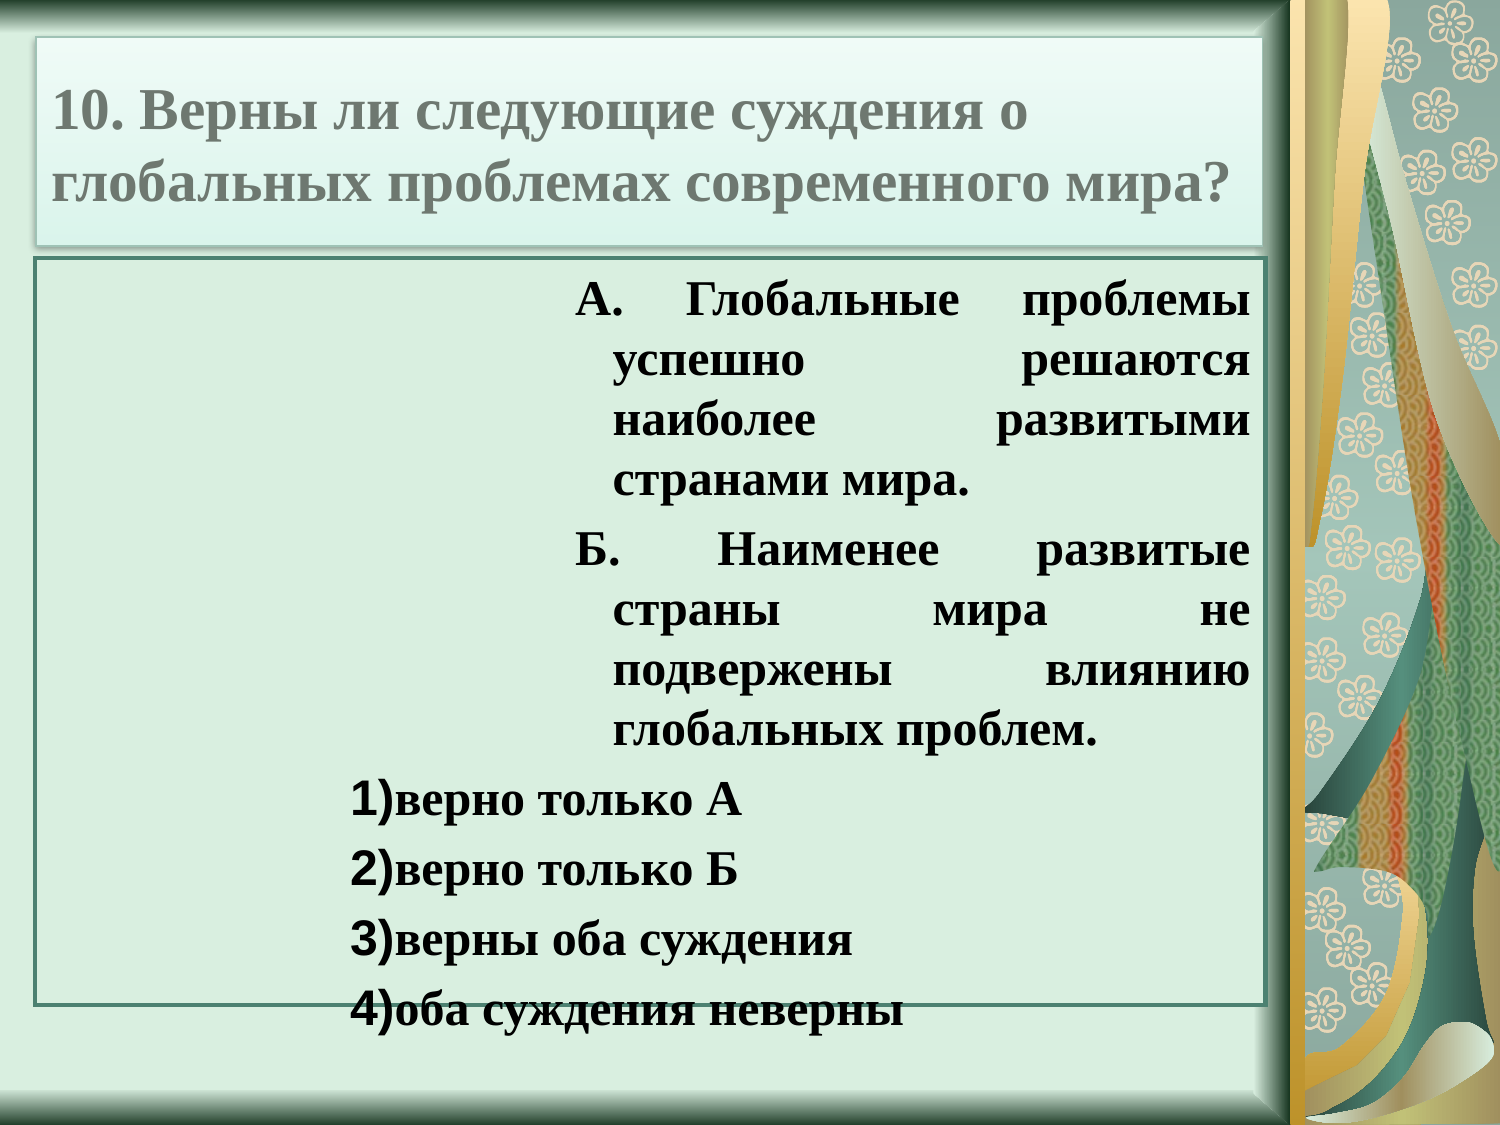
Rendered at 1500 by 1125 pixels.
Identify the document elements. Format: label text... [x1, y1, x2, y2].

picture [1314, 144, 1500, 936]
title 10. Верны ли следующие суждения о глобальных проблемах современного мира? [35, 36, 1263, 247]
list А. Глобальные проблемы успешно решаются наиболее развитыми странами мира. Б. Наименее развитые страны мира не подвержены влиянию глобальных проблем. 1)верно только А 2)верно только Б 3)верны оба суждения 4)оба суждения неверны [33, 256, 1268, 1007]
